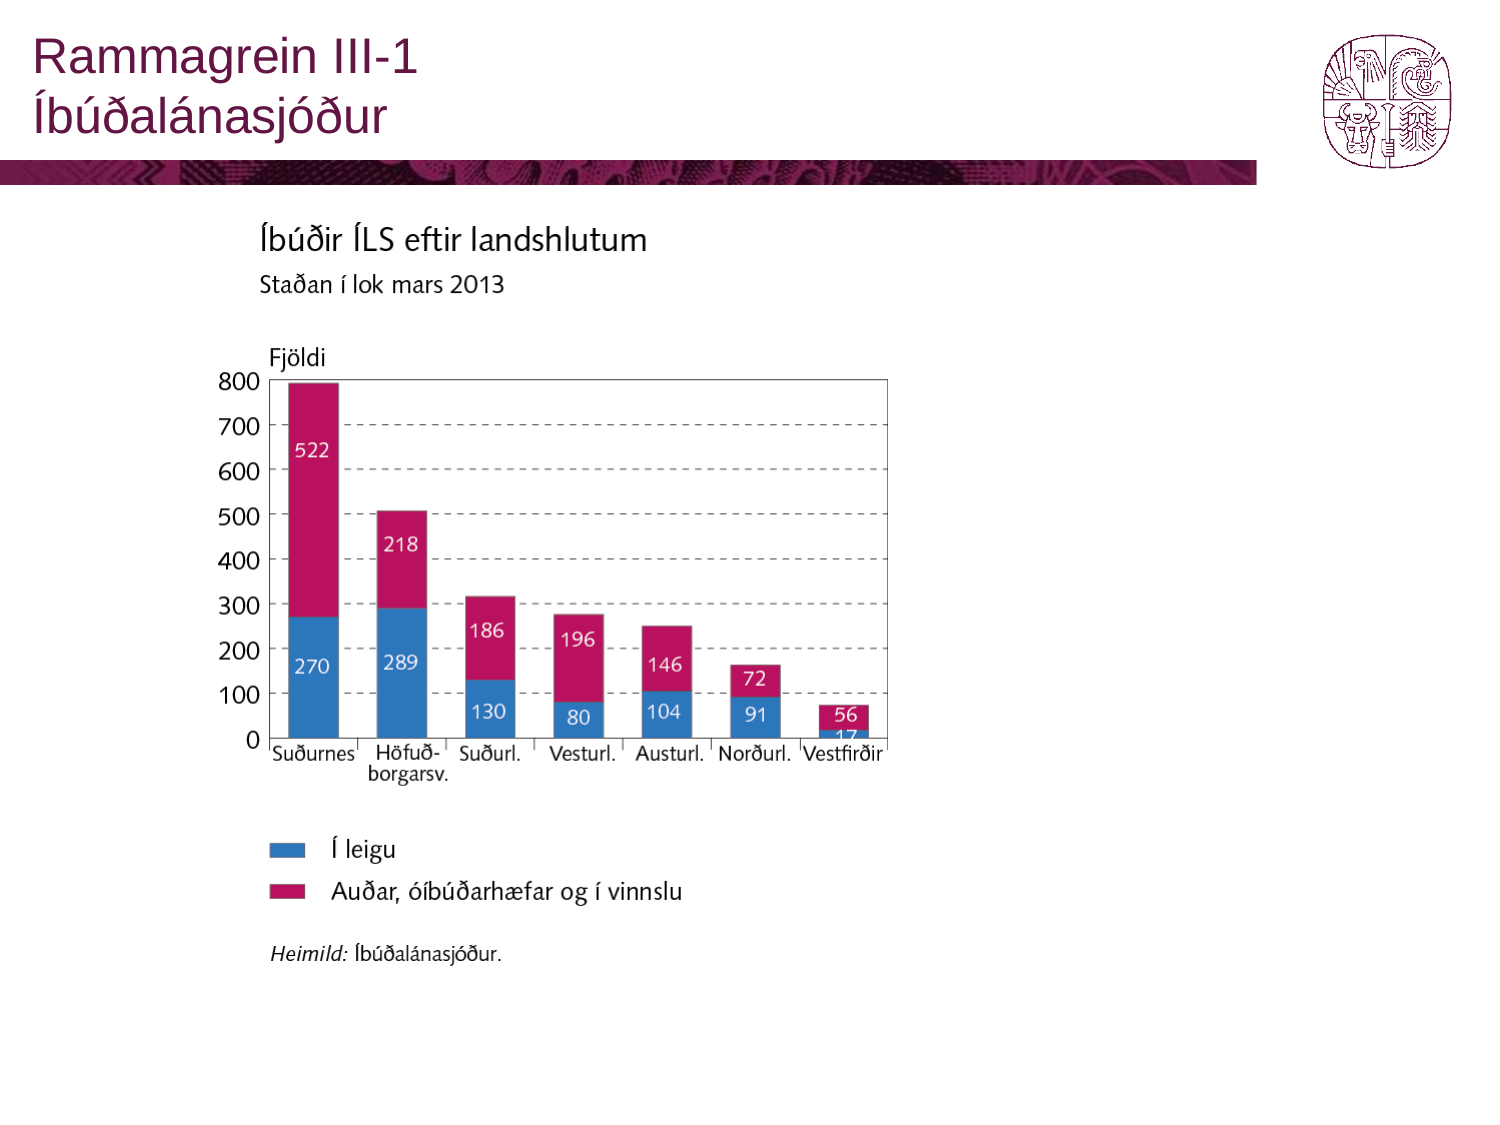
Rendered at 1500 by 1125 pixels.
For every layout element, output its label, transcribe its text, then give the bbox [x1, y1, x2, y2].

picture [218, 221, 888, 967]
picture [1316, 31, 1456, 173]
title Rammagrein III-1 Íbúðalánasjóður [17, 19, 1247, 149]
picture [0, 160, 1258, 185]
